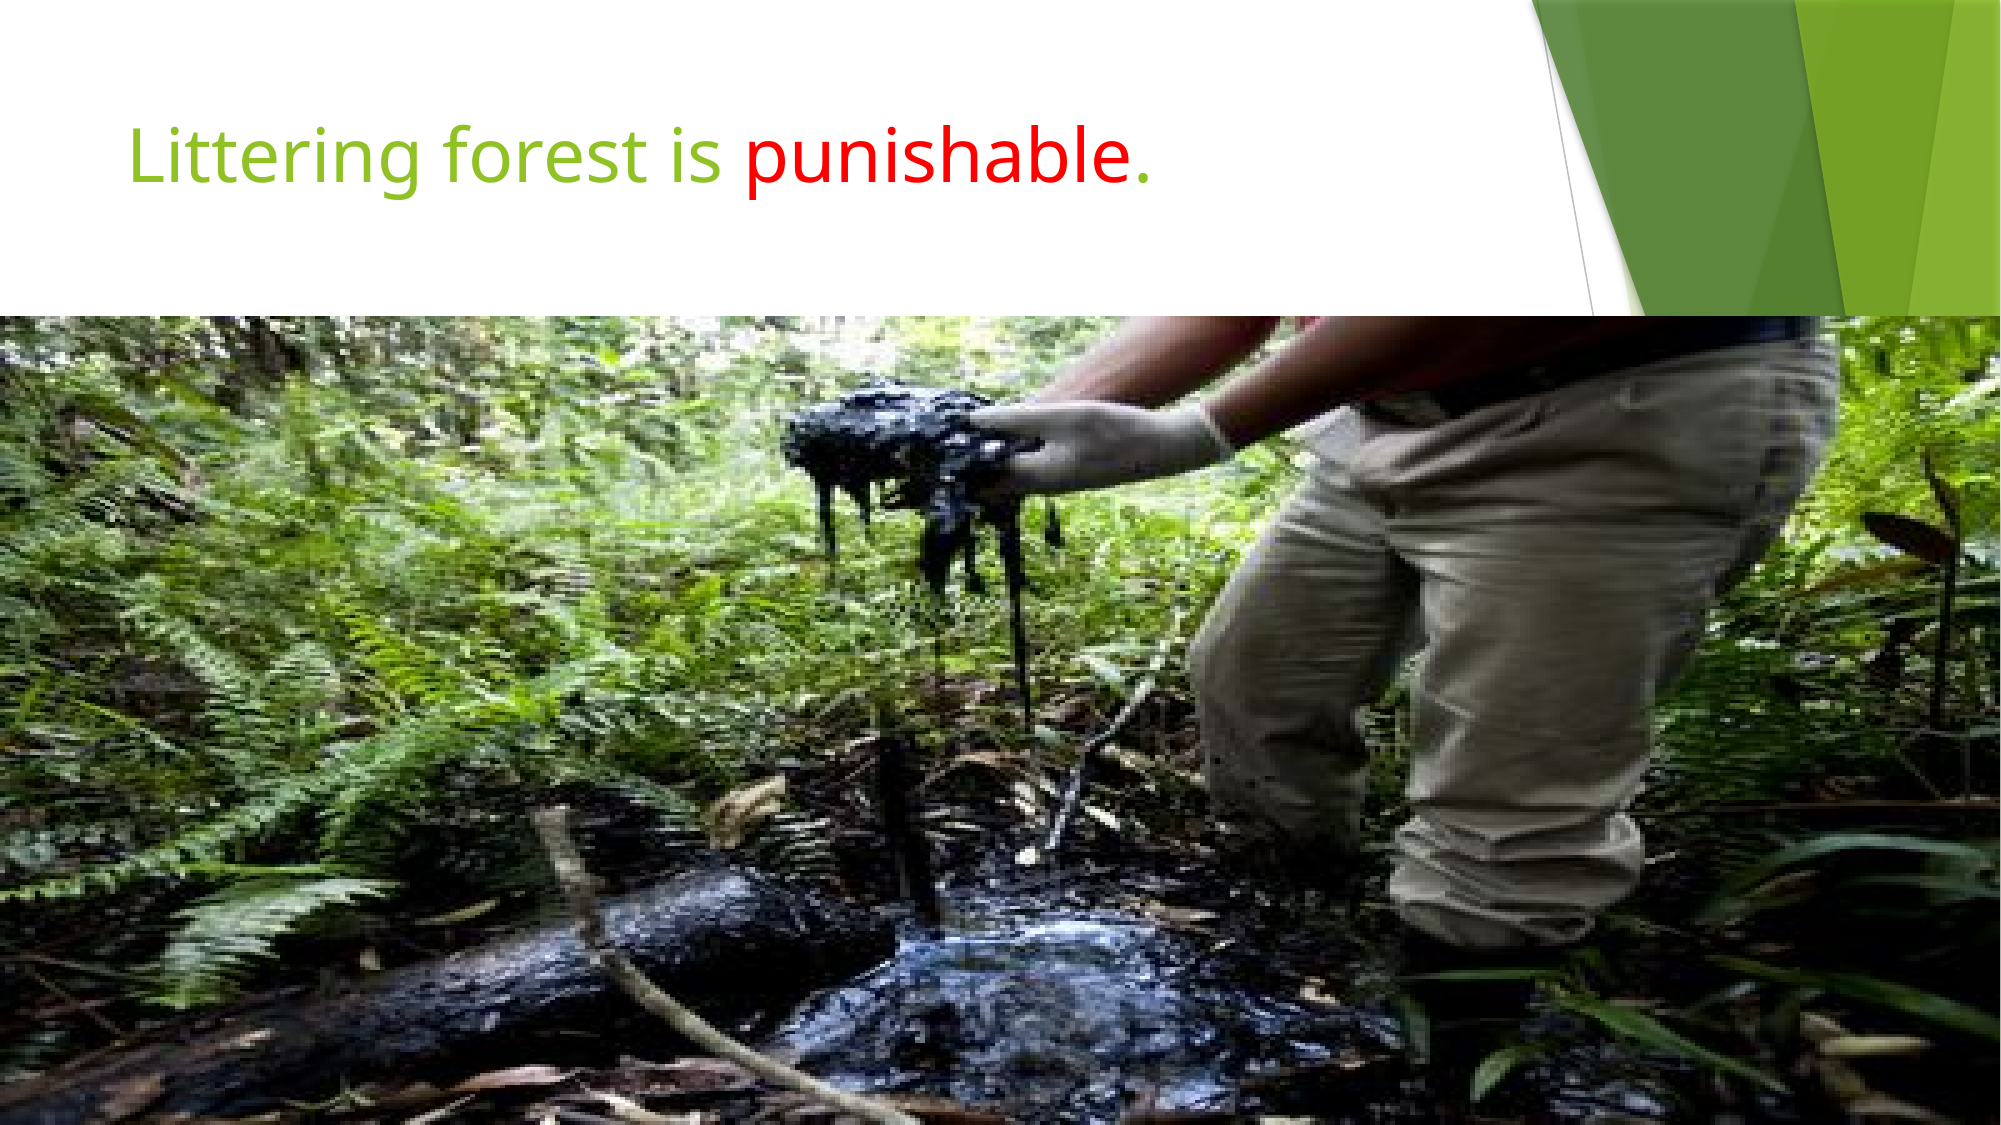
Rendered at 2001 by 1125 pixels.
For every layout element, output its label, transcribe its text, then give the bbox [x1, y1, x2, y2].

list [0, 316, 2000, 1125]
title Littering forest is punishable. [111, 99, 1522, 316]
